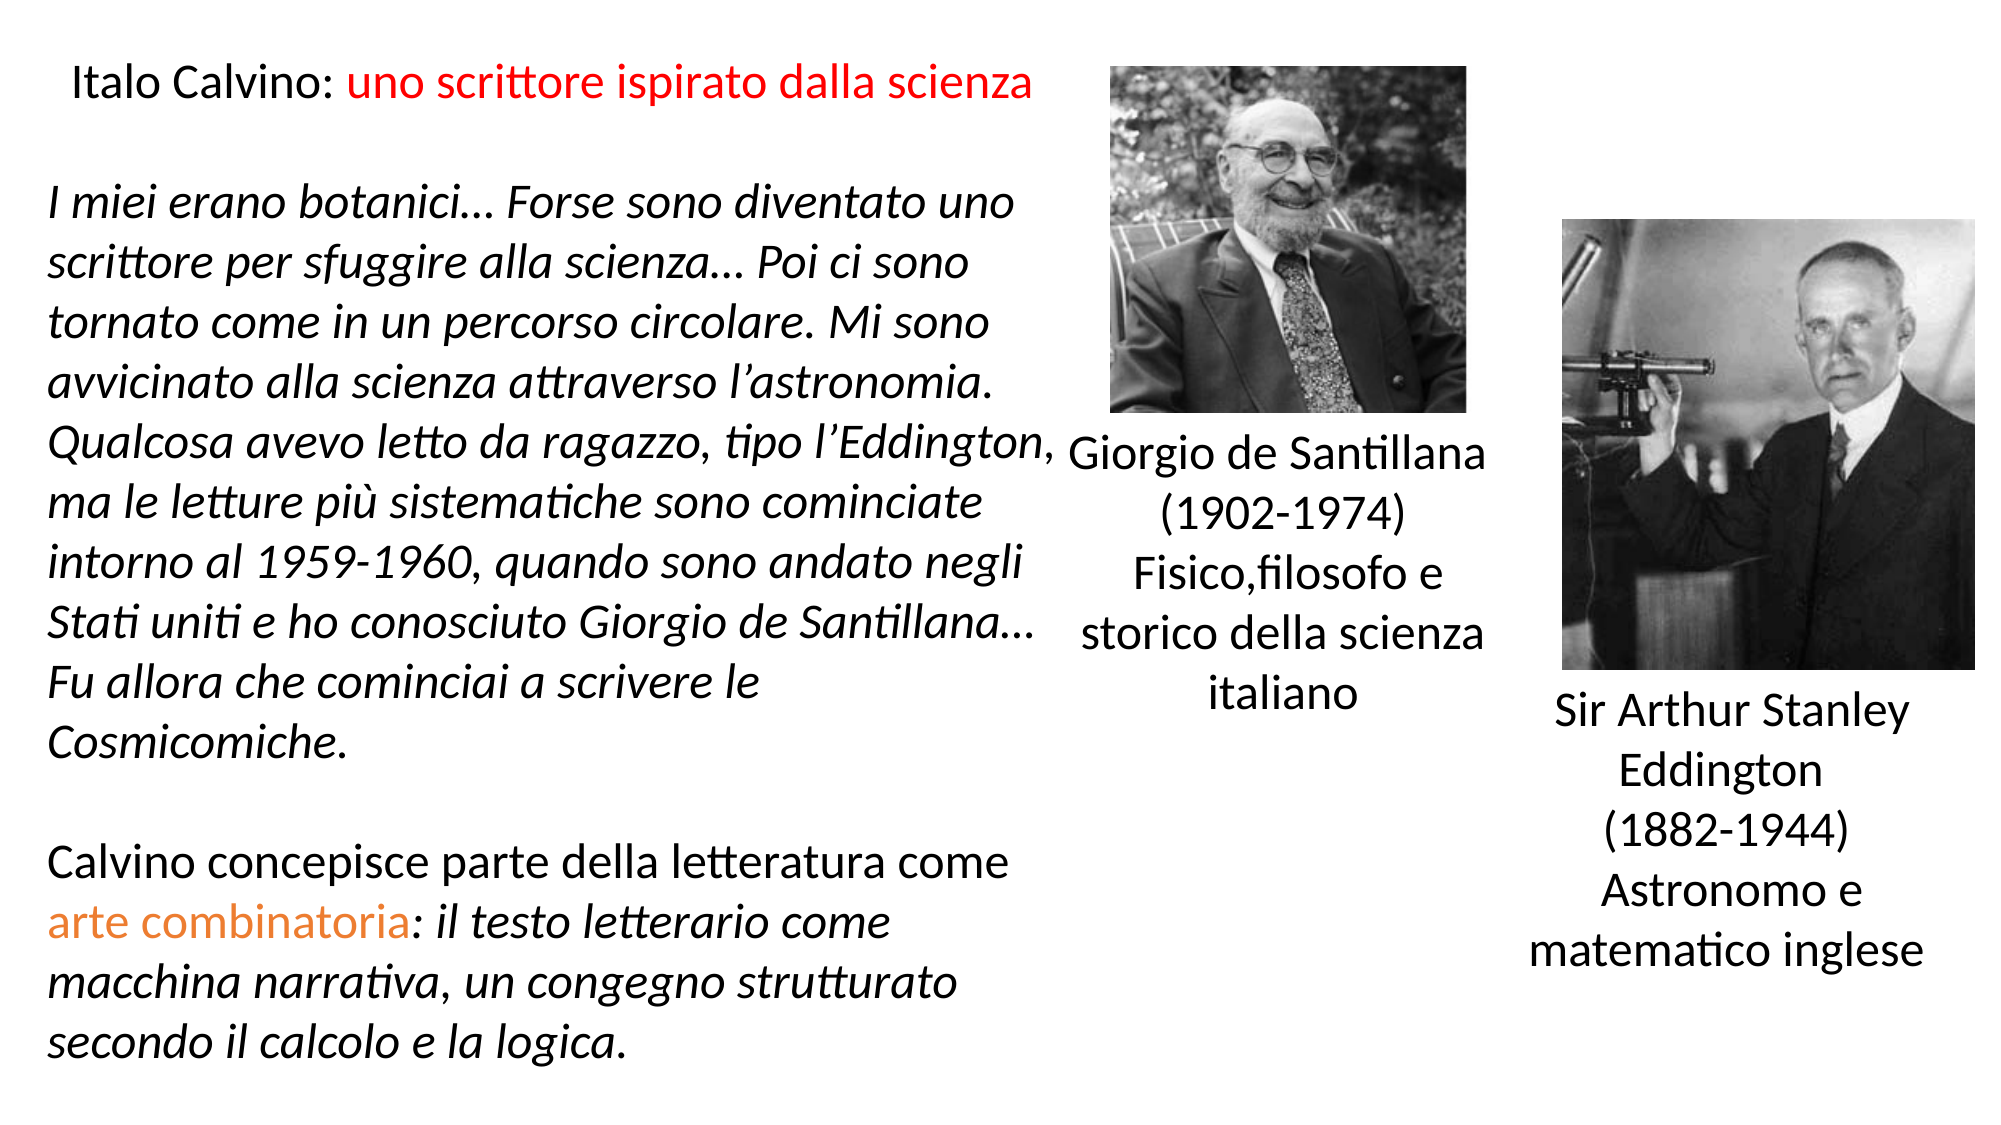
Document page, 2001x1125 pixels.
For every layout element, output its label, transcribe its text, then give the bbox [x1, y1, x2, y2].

text_box Sir Arthur Stanley Eddington (1882-1944) Astronomo e matematico inglese [1496, 669, 1968, 984]
text_box Italo Calvino: uno scrittore ispirato dalla scienza I miei erano botanici… Forse sono diventato uno scrittore per sfuggire alla scienza… Poi ci sono tornato come in un percorso circolare. Mi sono avvicinato alla scienza attraverso l’astronomia. Qualcosa avevo letto da ragazzo, tipo l’Eddington, ma le letture più sistematiche sono cominciate intorno al 1959-1960, quando sono andato negli Stati uniti e ho conosciuto Giorgio de Santillana…Fu allora che cominciai a scrivere le Cosmicomiche. Calvino concepisce parte della letteratura come arte combinatoria: il testo letterario come macchina narrativa, un congegno strutturato secondo il calcolo e la logica. [32, 41, 1073, 1076]
picture [1110, 66, 1481, 413]
text_box Giorgio de Santillana (1902-1974) Fisico,filosofo e storico della scienza italiano [1047, 412, 1519, 728]
picture [1562, 219, 1975, 670]
